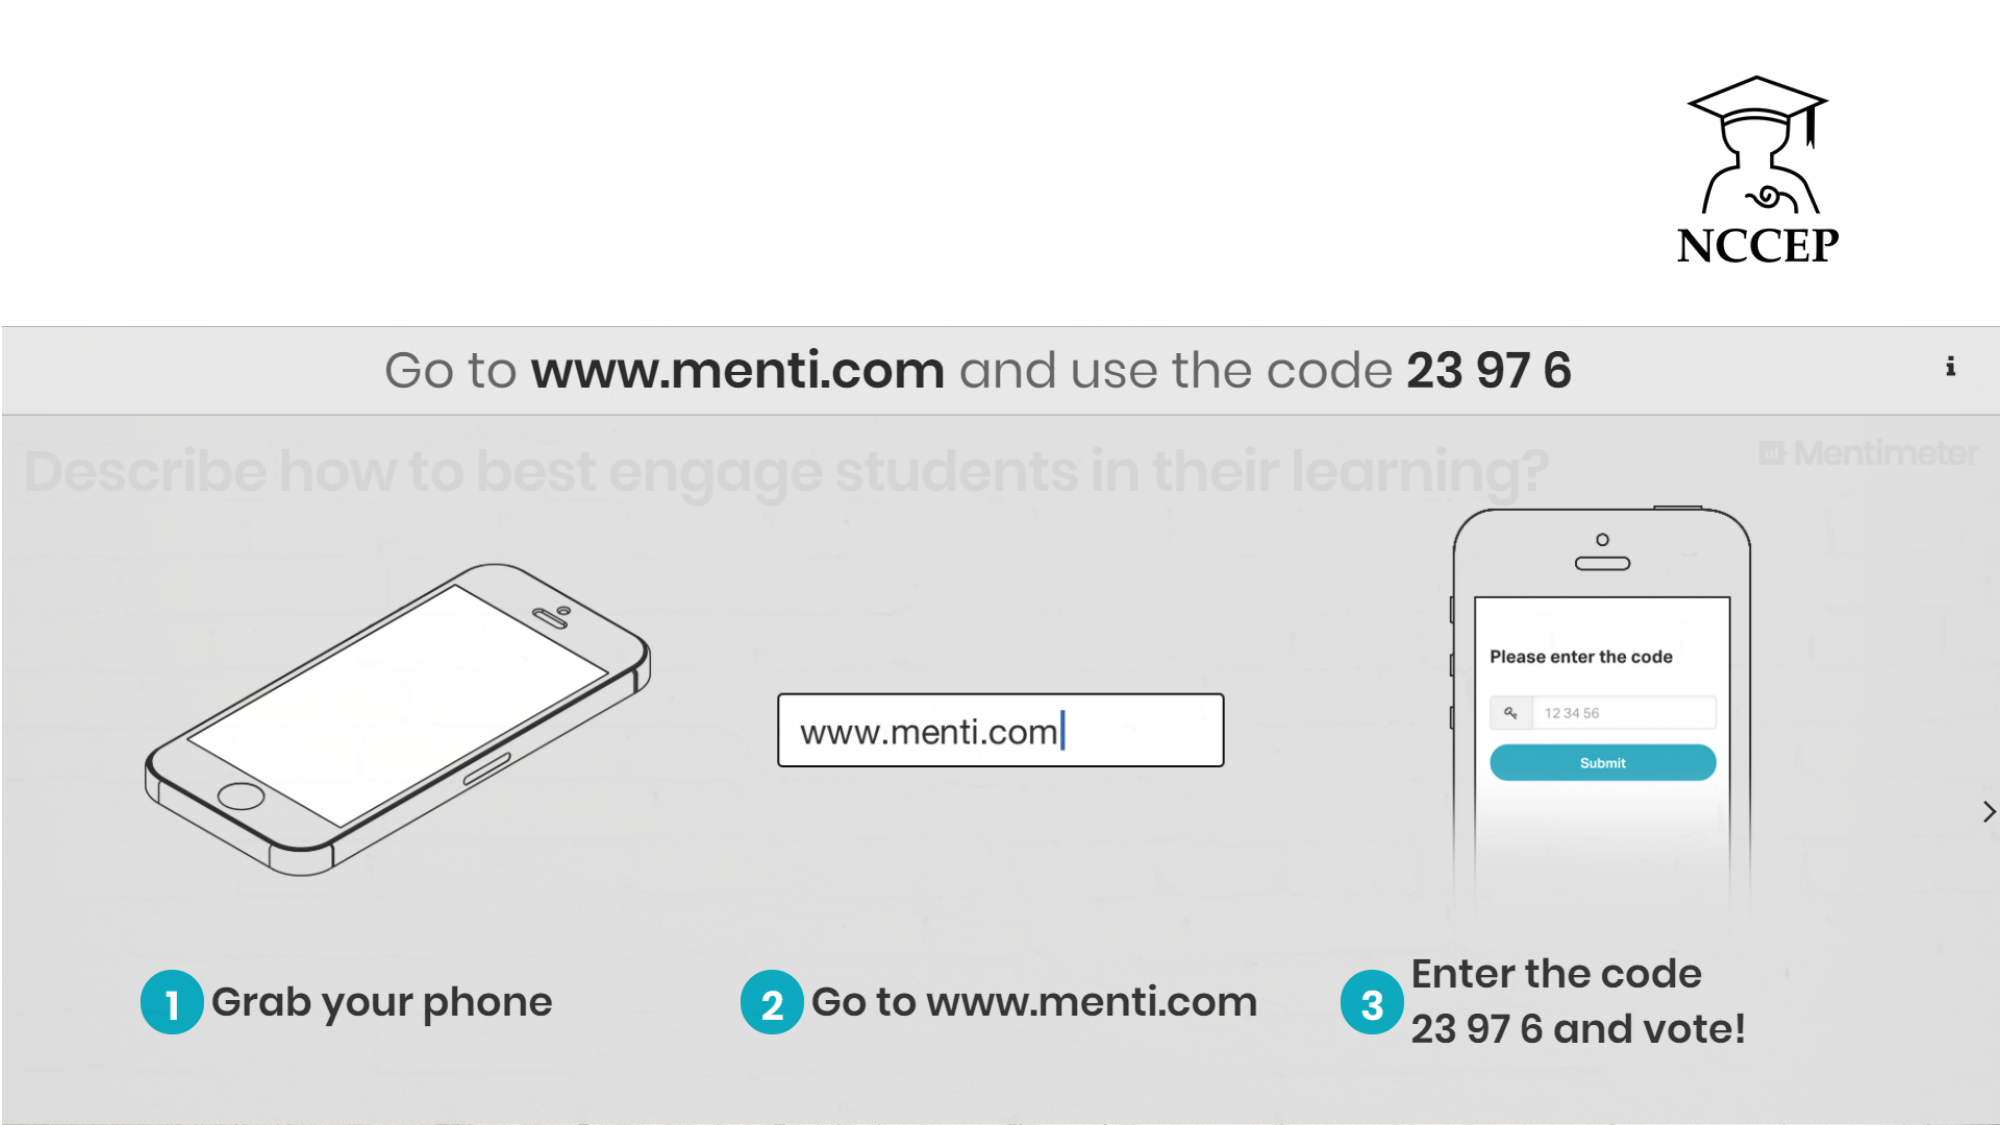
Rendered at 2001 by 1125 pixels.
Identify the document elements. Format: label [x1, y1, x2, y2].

picture [1, 325, 2000, 1125]
picture [1653, 59, 1863, 278]
